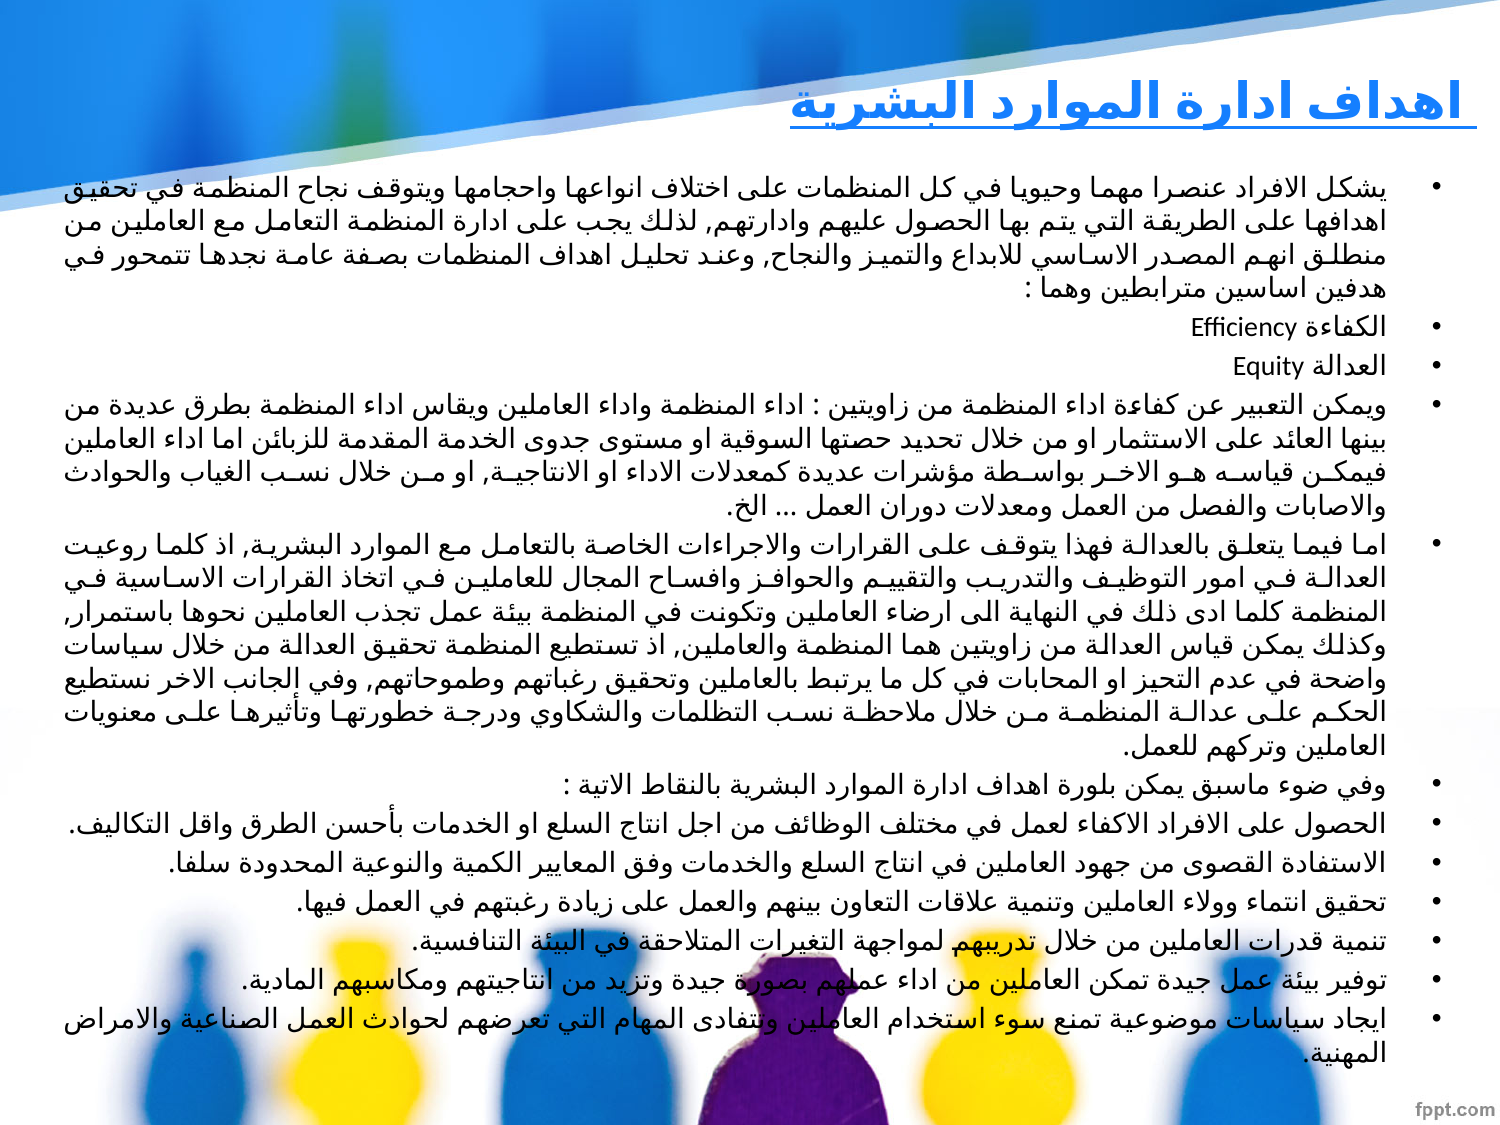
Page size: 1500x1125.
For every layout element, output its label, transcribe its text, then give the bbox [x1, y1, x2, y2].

list يشكل الافراد عنصرا مهما وحيويا في كل المنظمات على اختلاف انواعها واحجامها ويتوقف نجاح المنظمة في تحقيق اهدافها على الطريقة التي يتم بها الحصول عليهم وادارتهم, لذلك يجب على ادارة المنظمة التعامل مع العاملين من منطلق انهم المصدر الاساسي للابداع والتميز والنجاح, وعند تحليل اهداف المنظمات بصفة عامة نجدها تتمحور في هدفين اساسين مترابطين وهما : الكفاءة Efficiency العدالة Equity ويمكن التعبير عن كفاءة اداء المنظمة من زاويتين : اداء المنظمة واداء العاملين ويقاس اداء المنظمة بطرق عديدة من بينها العائد على الاستثمار او من خلال تحديد حصتها السوقية او مستوى جدوى الخدمة المقدمة للزبائن اما اداء العاملين فيمكن قياسه هو الاخر بواسطة مؤشرات عديدة كمعدلات الاداء او الانتاجية, او من خلال نسب الغياب والحوادث والاصابات والفصل من العمل ومعدلات دوران العمل ... الخ. اما فيما يتعلق بالعدالة فهذا يتوقف على القرارات والاجراءات الخاصة بالتعامل مع الموارد البشرية, اذ كلما روعيت العدالة في امور التوظيف والتدريب والتقييم والحوافز وافساح المجال للعاملين في اتخاذ القرارات الاساسية في المنظمة كلما ادى ذلك في النهاية الى ارضاء العاملين وتكونت في المنظمة بيئة عمل تجذب العاملين نحوها باستمرار, وكذلك يمكن قياس العدالة من زاويتين هما المنظمة والعاملين, اذ تستطيع المنظمة تحقيق العدالة من خلال سياسات واضحة في عدم التحيز او المحابات في كل ما يرتبط بالعاملين وتحقيق رغباتهم وطموحاتهم, وفي الجانب الاخر نستطيع الحكم على عدالة المنظمة من خلال ملاحظة نسب التظلمات والشكاوي ودرجة خطورتها وتأثيرها على معنويات العاملين وتركهم للعمل. وفي ضوء ماسبق يمكن بلورة اهداف ادارة الموارد البشرية بالنقاط الاتية : الحصول على الافراد الاكفاء لعمل في مختلف الوظائف من اجل انتاج السلع او الخدمات بأحسن الطرق واقل التكاليف. الاستفادة القصوى من جهود العاملين في انتاج السلع والخدمات وفق المعايير الكمية والنوعية المحدودة سلفا. تحقيق انتماء وولاء العاملين وتنمية علاقات التعاون بينهم والعمل على زيادة رغبتهم في العمل فيها. تنمية قدرات العاملين من خلال تدريبهم لمواجهة التغيرات المتلاحقة في البيئة التنافسية. توفير بيئة عمل جيدة تمكن العاملين من اداء عملهم بصورة جيدة وتزيد من انتاجيتهم ومكاسبهم المادية. ايجاد سياسات موضوعية تمنع سوء استخدام العاملين وتتفادى المهام التي تعرضهم لحوادث العمل الصناعية والامراض المهنية. [48, 161, 1452, 1089]
title اهداف ادارة الموارد البشرية [138, 61, 1492, 137]
picture [0, 0, 1500, 1125]
